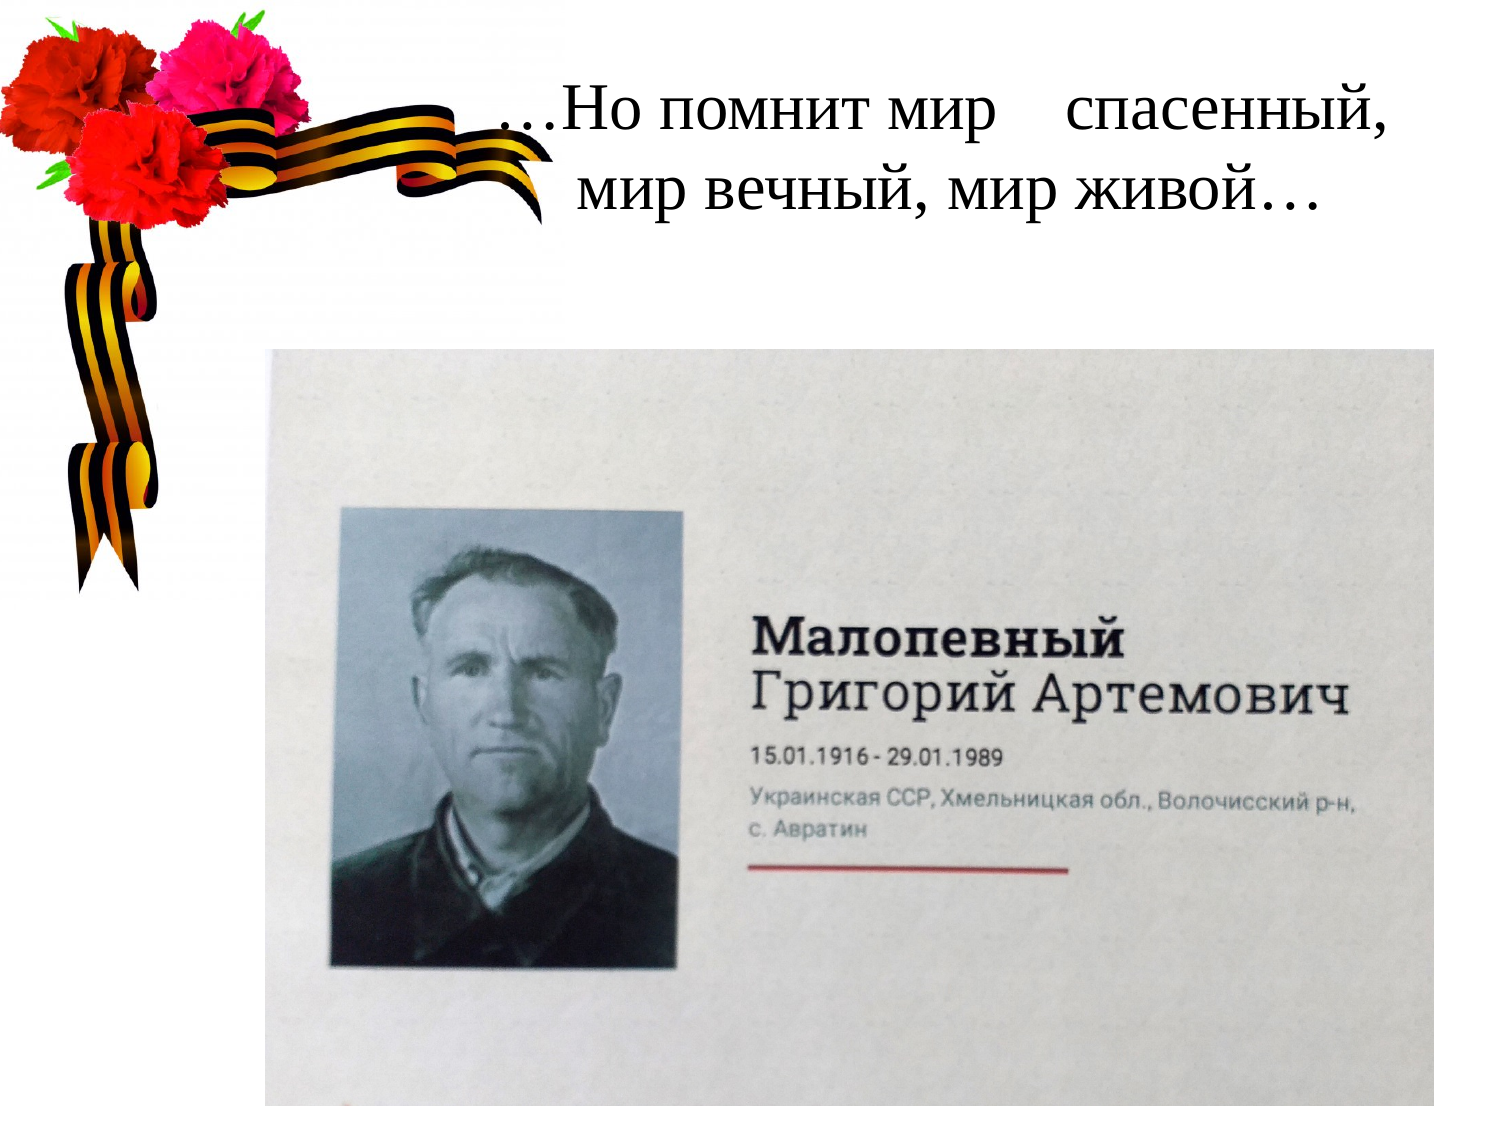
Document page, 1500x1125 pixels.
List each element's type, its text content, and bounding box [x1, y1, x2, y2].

title …Но помнит мир спасенный, мир вечный, мир живой… [569, 19, 1459, 268]
picture [0, 0, 1434, 1107]
